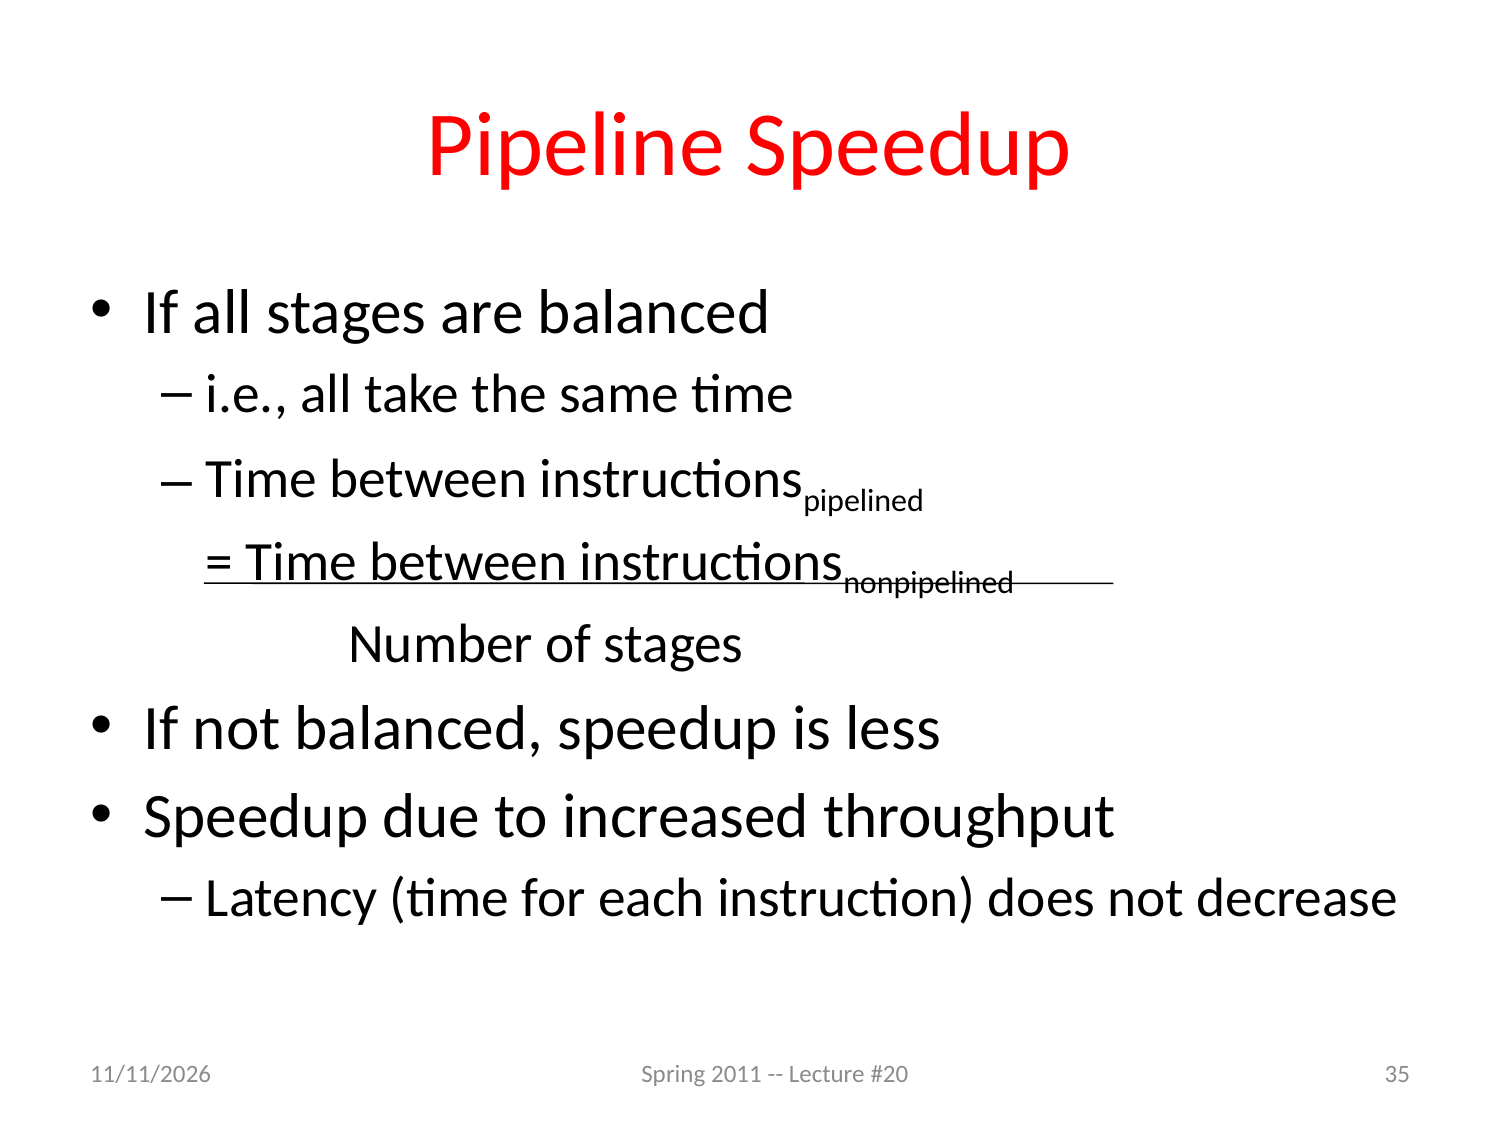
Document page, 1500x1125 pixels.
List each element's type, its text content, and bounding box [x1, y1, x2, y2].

slide_number 35 [1074, 1042, 1425, 1103]
footer Spring 2011 -- Lecture #20 [600, 1042, 951, 1103]
title Pipeline Speedup [75, 45, 1425, 233]
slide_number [75, 1042, 425, 1103]
list If all stages are balanced i.e., all take the same time Time between instructionspipelined = Time between instructionsnonpipelined Number of stages If not balanced, speedup is less Speedup due to increased throughput Latency (time for each instruction) does not decrease [75, 262, 1425, 1005]
